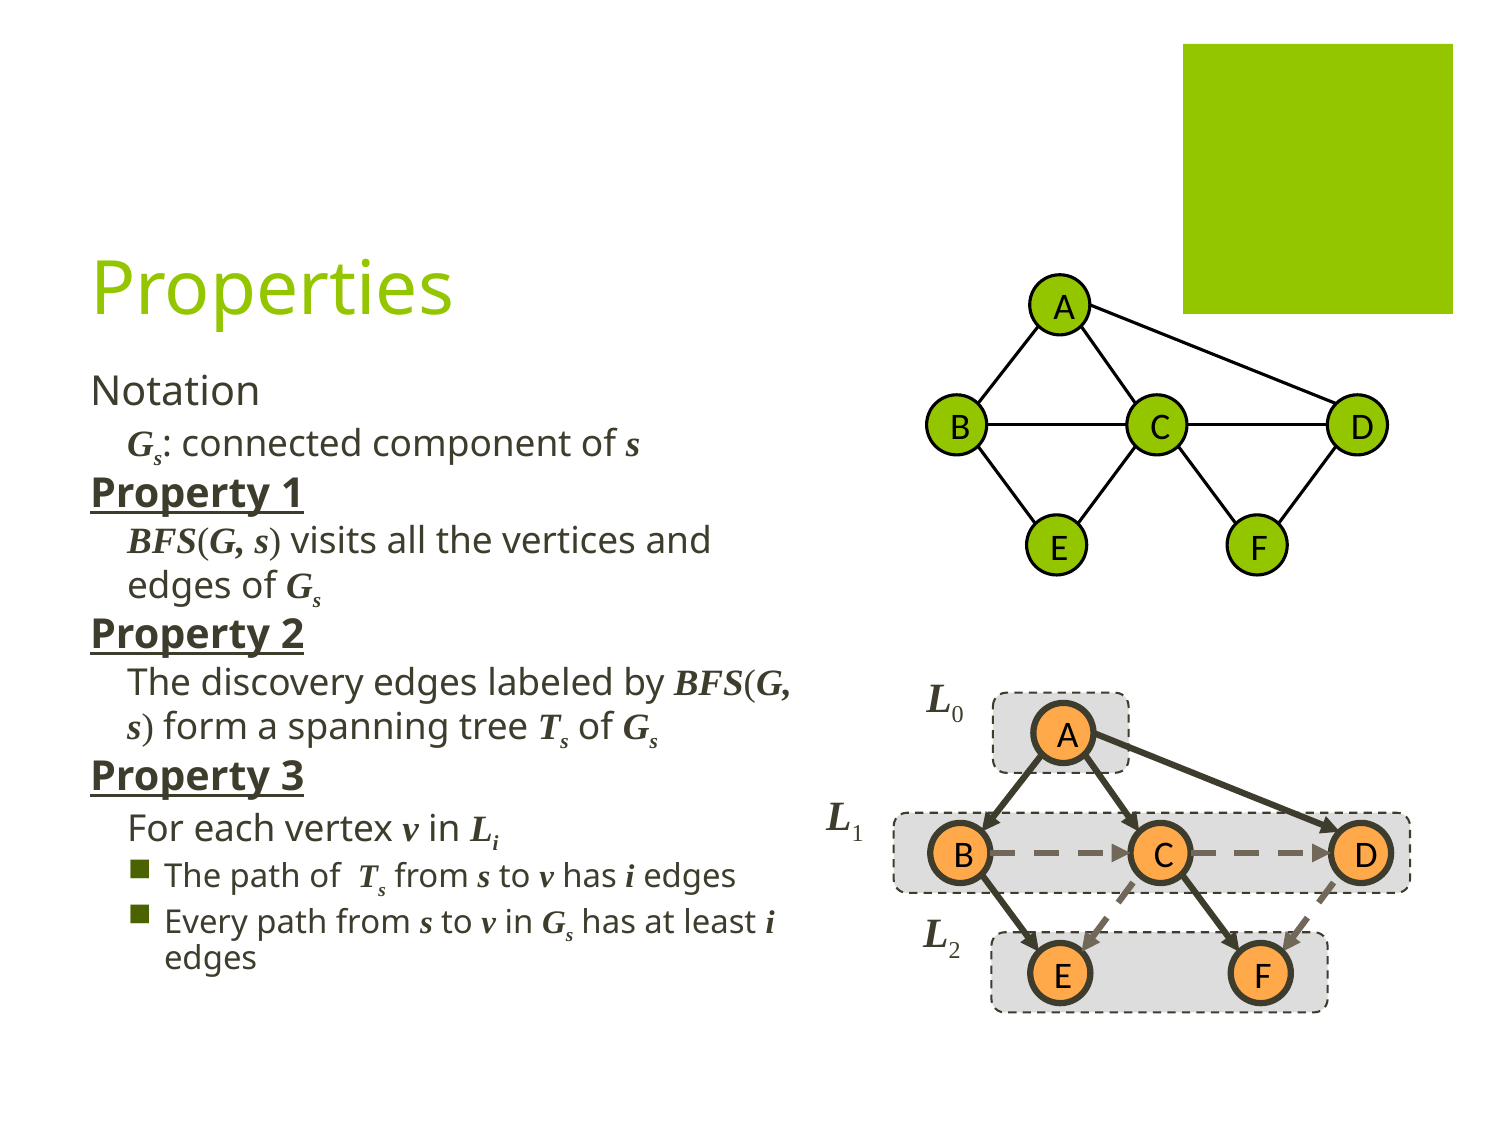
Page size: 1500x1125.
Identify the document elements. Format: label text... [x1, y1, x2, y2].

text_box A [1033, 702, 1094, 764]
text_box A [1029, 274, 1090, 335]
text_box [985, 854, 1181, 893]
list Notation Gs: connected component of s Property 1 BFS(G, s) visits all the vertices and edges of Gs Property 2 The discovery edges labeled by BFS(G, s) form a spanning tree Ts of Gs Property 3 For each vertex v in Li The path of Ts from s to v has i edges Every path from s to v in Gs has at least i edges [75, 362, 812, 1005]
text_box B [926, 394, 987, 455]
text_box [977, 447, 1036, 523]
text_box E [1030, 942, 1091, 1004]
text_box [1095, 732, 1341, 829]
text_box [1084, 756, 1095, 829]
text_box E [1026, 514, 1087, 575]
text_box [1090, 304, 1337, 403]
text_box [980, 756, 1043, 829]
text_box C [1130, 829, 1191, 884]
text_box [1339, 812, 1411, 893]
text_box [1081, 876, 1140, 949]
text_box F [1230, 942, 1291, 1004]
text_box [980, 876, 1040, 949]
text_box [992, 692, 1129, 756]
text_box [893, 812, 981, 893]
text_box [1043, 757, 1084, 773]
text_box L1 [811, 781, 888, 854]
title Properties [75, 149, 1143, 338]
text_box D [1331, 822, 1392, 884]
text_box C [1126, 403, 1187, 455]
text_box [991, 932, 1328, 1013]
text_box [1181, 876, 1240, 949]
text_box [1077, 447, 1136, 523]
text_box B [930, 822, 991, 884]
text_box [1281, 876, 1341, 949]
text_box D [1327, 394, 1388, 455]
text_box [1185, 854, 1340, 893]
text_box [1080, 327, 1090, 403]
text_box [977, 327, 1039, 403]
text_box L2 [908, 898, 985, 971]
text_box F [1227, 514, 1288, 575]
text_box [983, 812, 1138, 852]
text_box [1177, 447, 1237, 523]
text_box L0 [911, 663, 988, 735]
text_box [1180, 829, 1338, 852]
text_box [1277, 447, 1337, 523]
